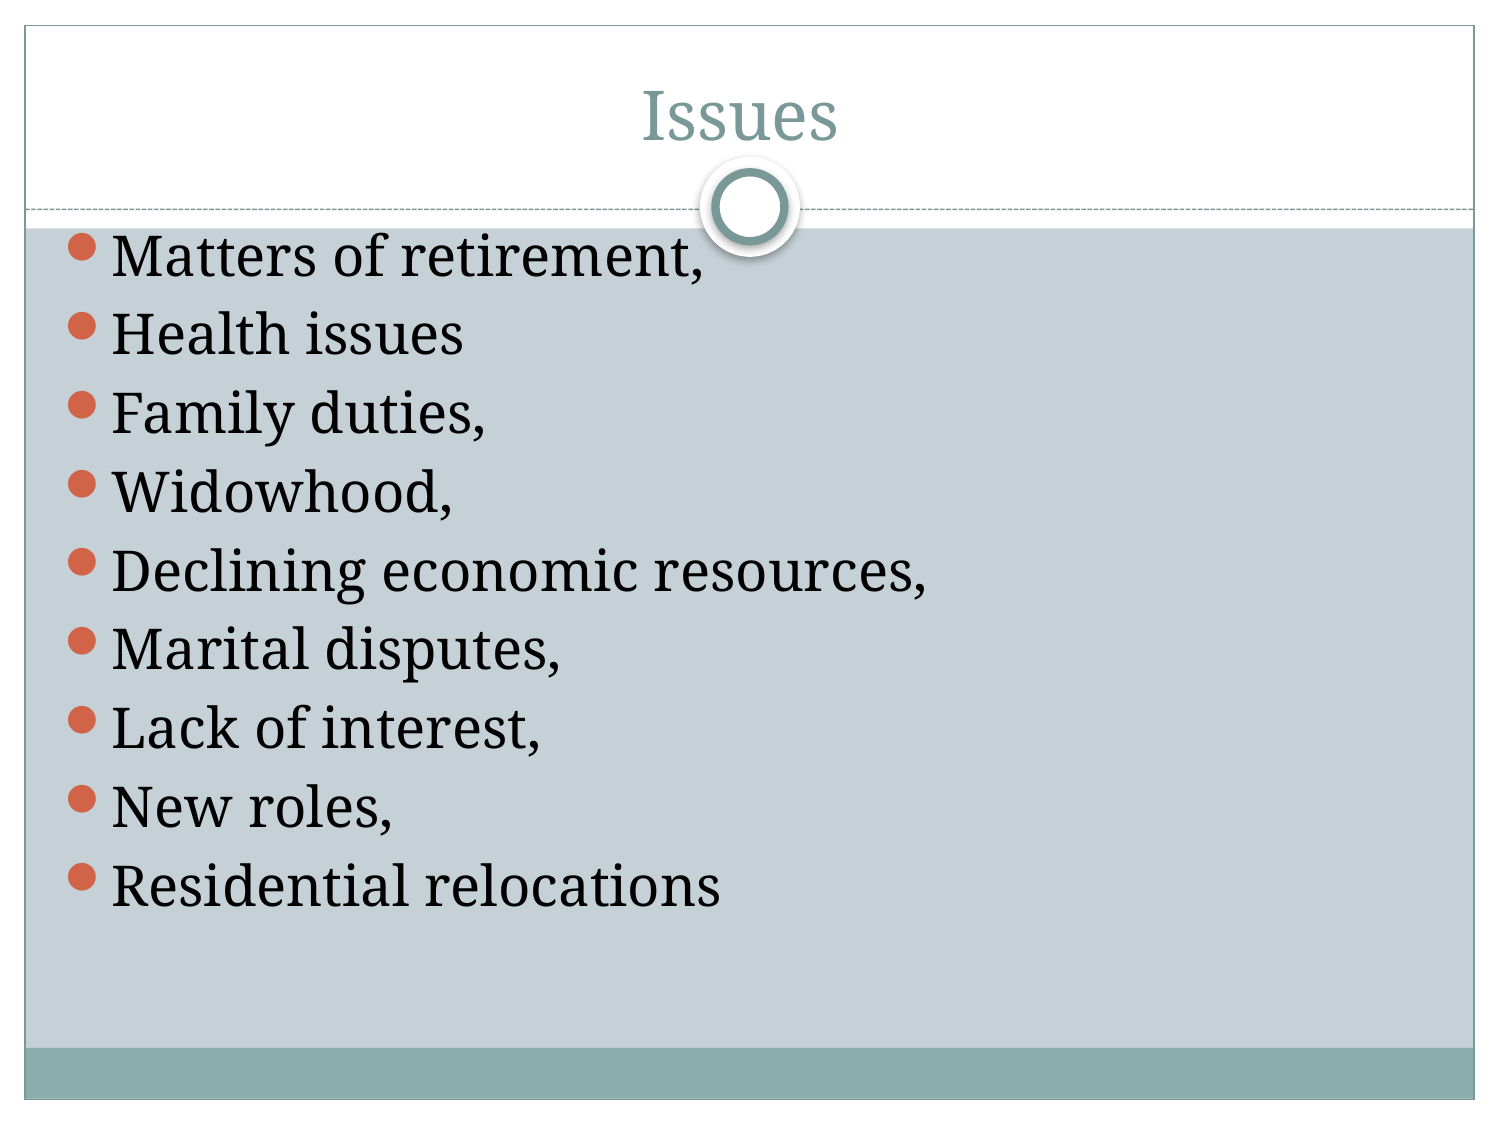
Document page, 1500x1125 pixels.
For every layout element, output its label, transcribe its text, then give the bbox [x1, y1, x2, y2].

title Issues [49, 37, 1450, 162]
list Matters of retirement, Health issues Family duties, Widowhood, Declining economic resources, Marital disputes, Lack of interest, New roles, Residential relocations [49, 212, 1463, 1088]
